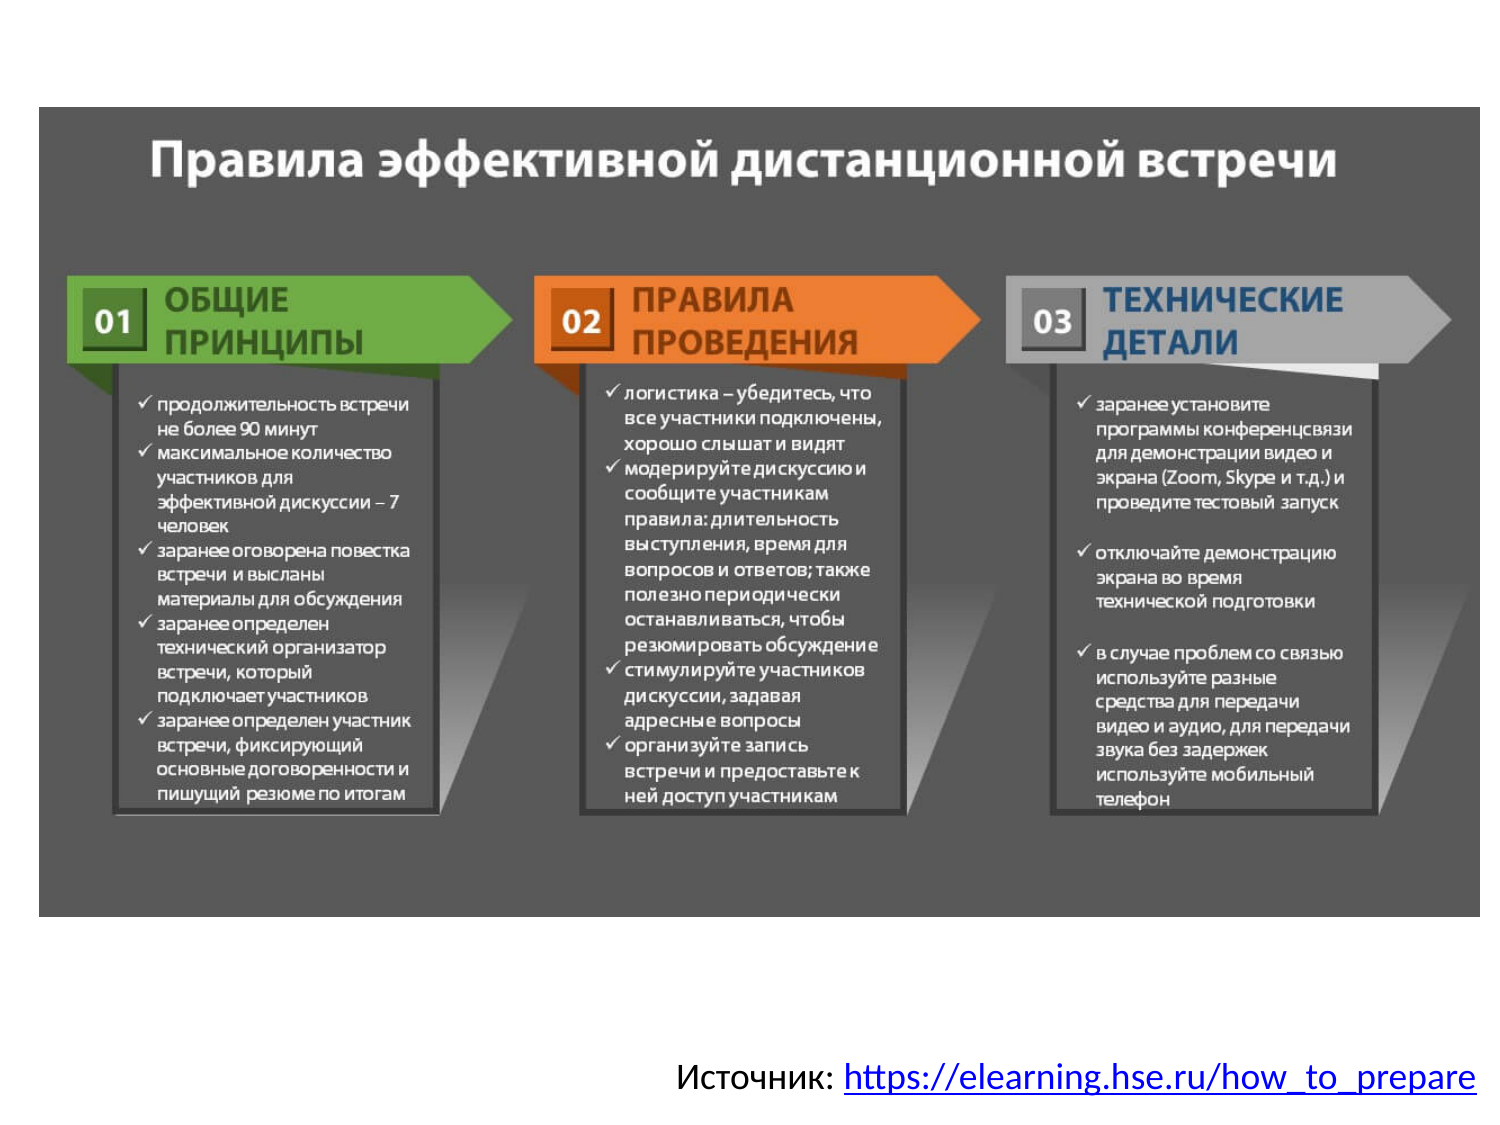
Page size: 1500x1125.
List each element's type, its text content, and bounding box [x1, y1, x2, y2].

text_box Источник: https://elearning.hse.ru/how_to_prepare [661, 1045, 1500, 1105]
picture [39, 106, 1480, 918]
